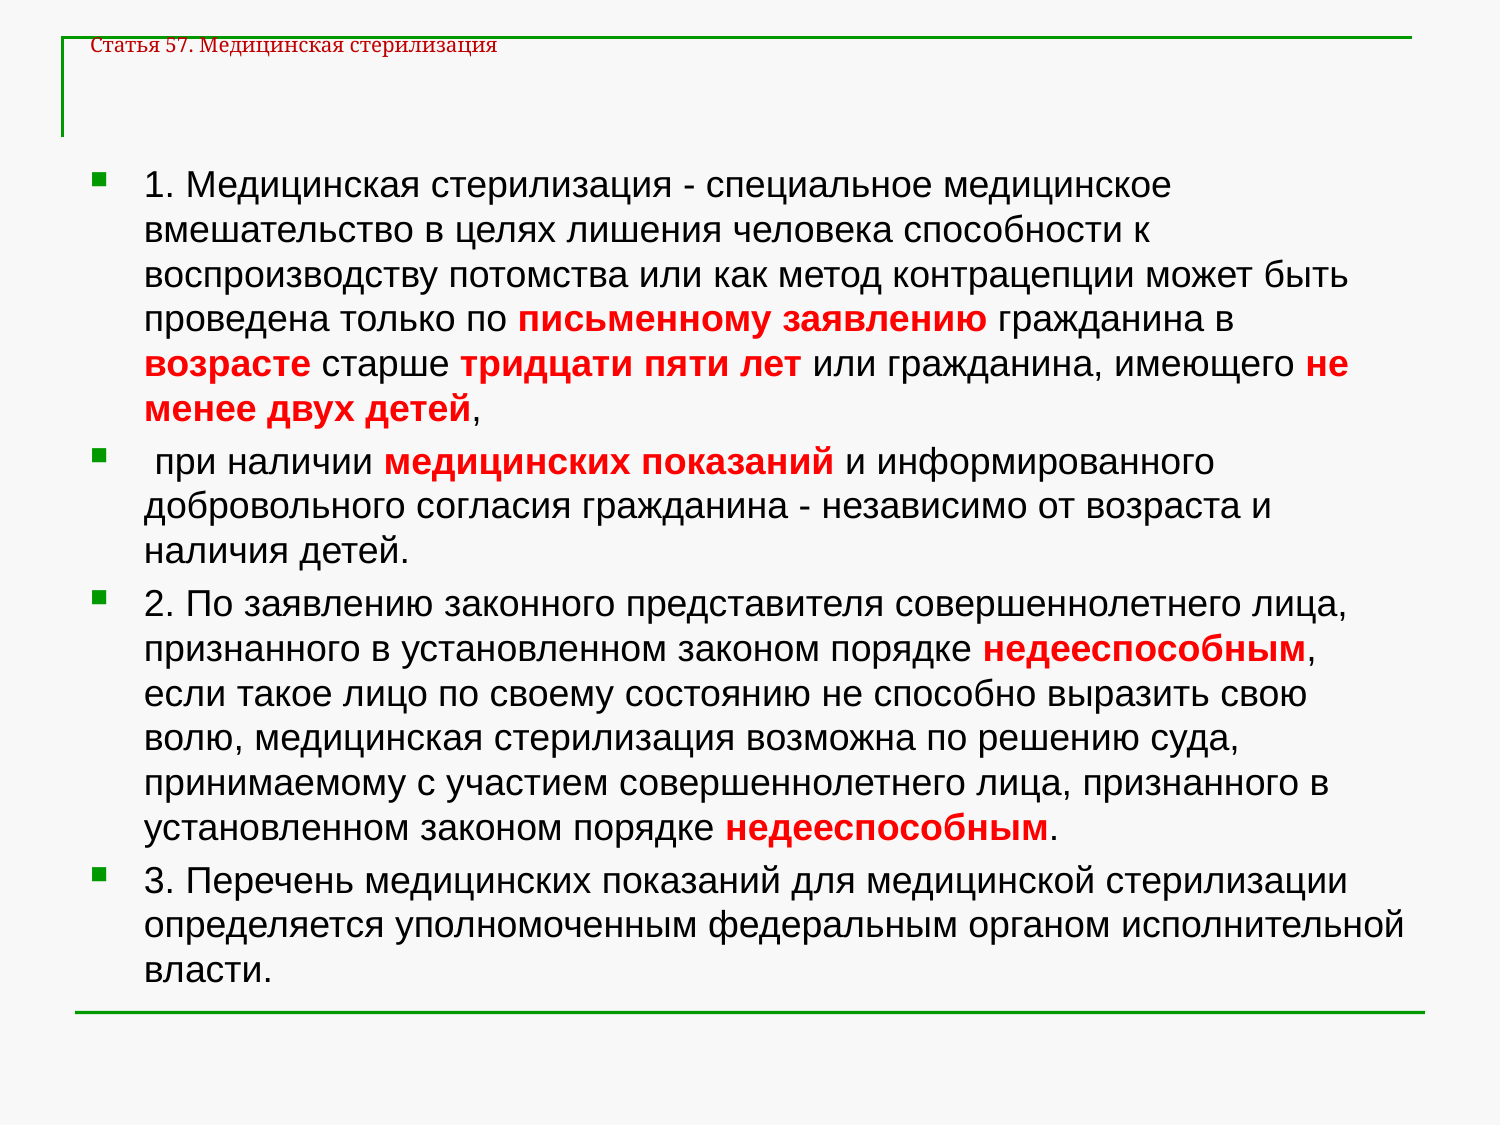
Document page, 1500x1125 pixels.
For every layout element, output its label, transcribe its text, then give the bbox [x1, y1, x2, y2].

title Статья 57. Медицинская стерилизация [74, 0, 1426, 141]
list 1. Медицинская стерилизация - специальное медицинское вмешательство в целях лишения человека способности к воспроизводству потомства или как метод контрацепции может быть проведена только по письменному заявлению гражданина в возрасте старше тридцати пяти лет или гражданина, имеющего не менее двух детей, при наличии медицинских показаний и информированного добровольного согласия гражданина - независимо от возраста и наличия детей. 2. По заявлению законного представителя совершеннолетнего лица, признанного в установленном законом порядке недееспособным, если такое лицо по своему состоянию не способно выразить свою волю, медицинская стерилизация возможна по решению суда, принимаемому с участием совершеннолетнего лица, признанного в установленном законом порядке недееспособным. 3. Перечень медицинских показаний для медицинской стерилизации определяется уполномоченным федеральным органом исполнительной власти. [74, 152, 1426, 1006]
